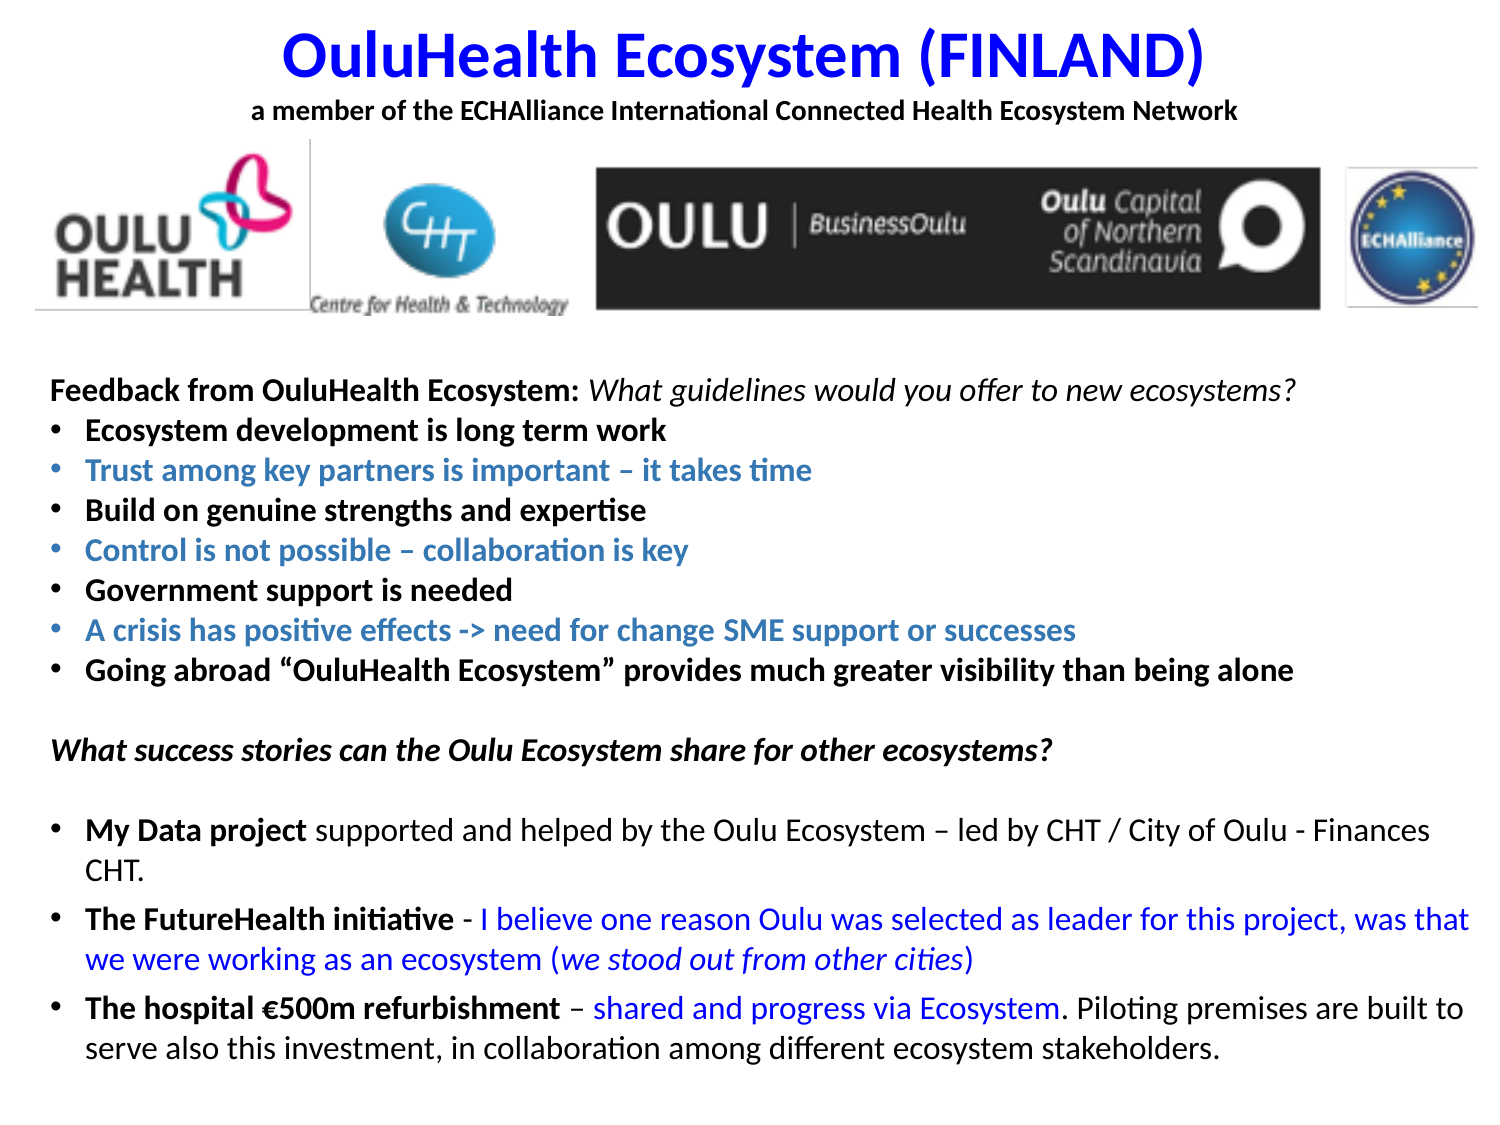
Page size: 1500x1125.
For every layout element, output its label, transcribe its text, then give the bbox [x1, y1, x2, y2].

text_box Feedback from OuluHealth Ecosystem: What guidelines would you offer to new ecosystems? Ecosystem development is long term work Trust among key partners is important – it takes time Build on genuine strengths and expertise Control is not possible – collaboration is key Government support is needed A crisis has positive effects -> need for change SME support or successes Going abroad “OuluHealth Ecosystem” provides much greater visibility than being alone What success stories can the Oulu Ecosystem share for other ecosystems? My Data project supported and helped by the Oulu Ecosystem – led by CHT / City of Oulu - Finances CHT. The FutureHealth initiative - I believe one reason Oulu was selected as leader for this project, was that we were working as an ecosystem (we stood out from other cities) The hospital €500m refurbishment – shared and progress via Ecosystem. Piloting premises are built to serve also this investment, in collaboration among different ecosystem stakeholders. [35, 361, 1500, 1074]
picture [35, 139, 1478, 316]
text_box OuluHealth Ecosystem (FINLAND) a member of the ECHAlliance International Connected Health Ecosystem Network [12, 3, 1478, 204]
